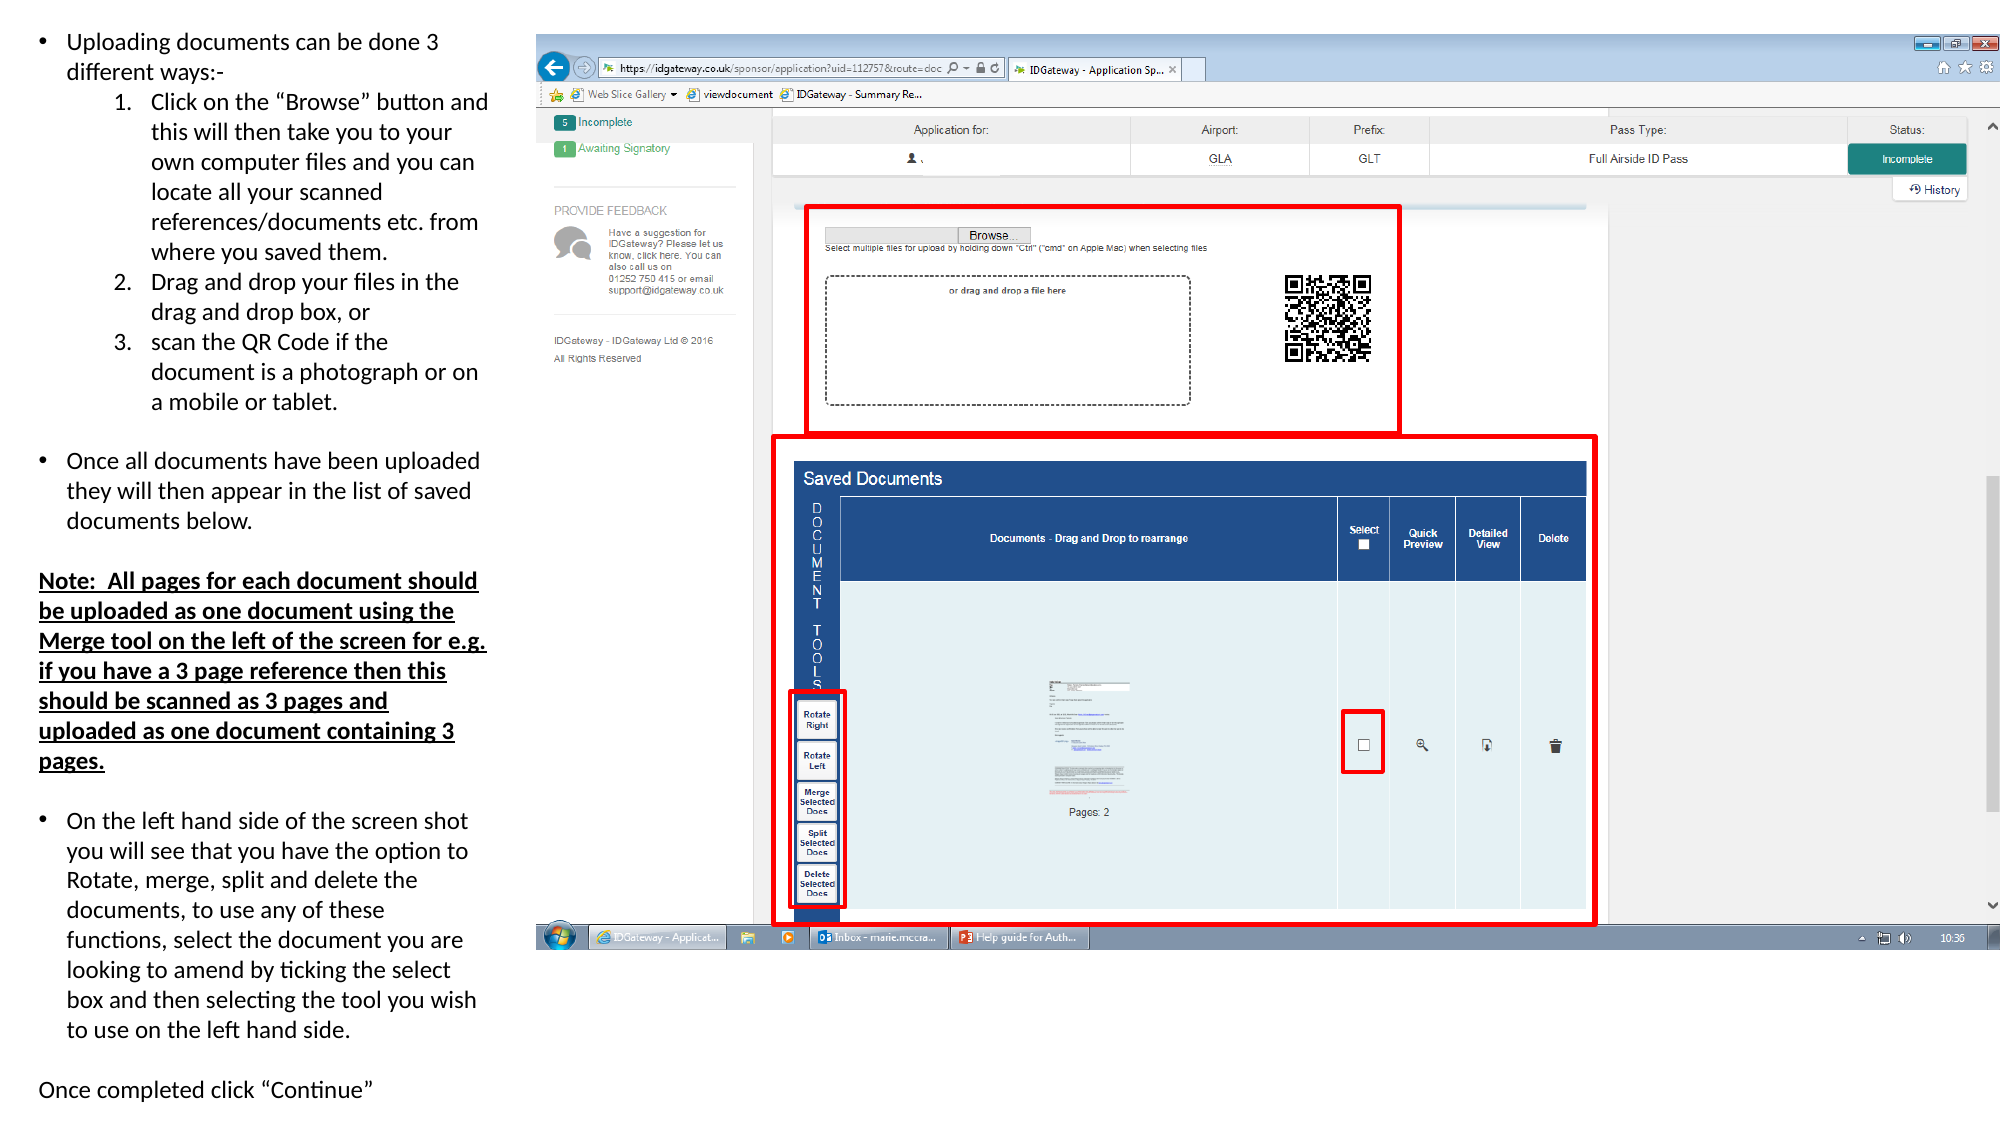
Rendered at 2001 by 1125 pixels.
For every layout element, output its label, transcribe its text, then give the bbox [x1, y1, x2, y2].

text_box Uploading documents can be done 3 different ways:- Click on the “Browse” button and this will then take you to your own computer files and you can locate all your scanned references/documents etc. from where you saved them. Drag and drop your files in the drag and drop box, or scan the QR Code if the document is a photograph or on a mobile or tablet. Once all documents have been uploaded they will then appear in the list of saved documents below. Note: All pages for each document should be uploaded as one document using the Merge tool on the left of the screen for e.g. if you have a 3 page reference then this should be scanned as 3 pages and uploaded as one document containing 3 pages. On the left hand side of the screen shot you will see that you have the option to Rotate, merge, split and delete the documents, to use any of these functions, select the document you are looking to amend by ticking the select box and then selecting the tool you wish to use on the left hand side. Once completed click “Continue” [23, 18, 505, 1111]
picture [536, 34, 2000, 950]
